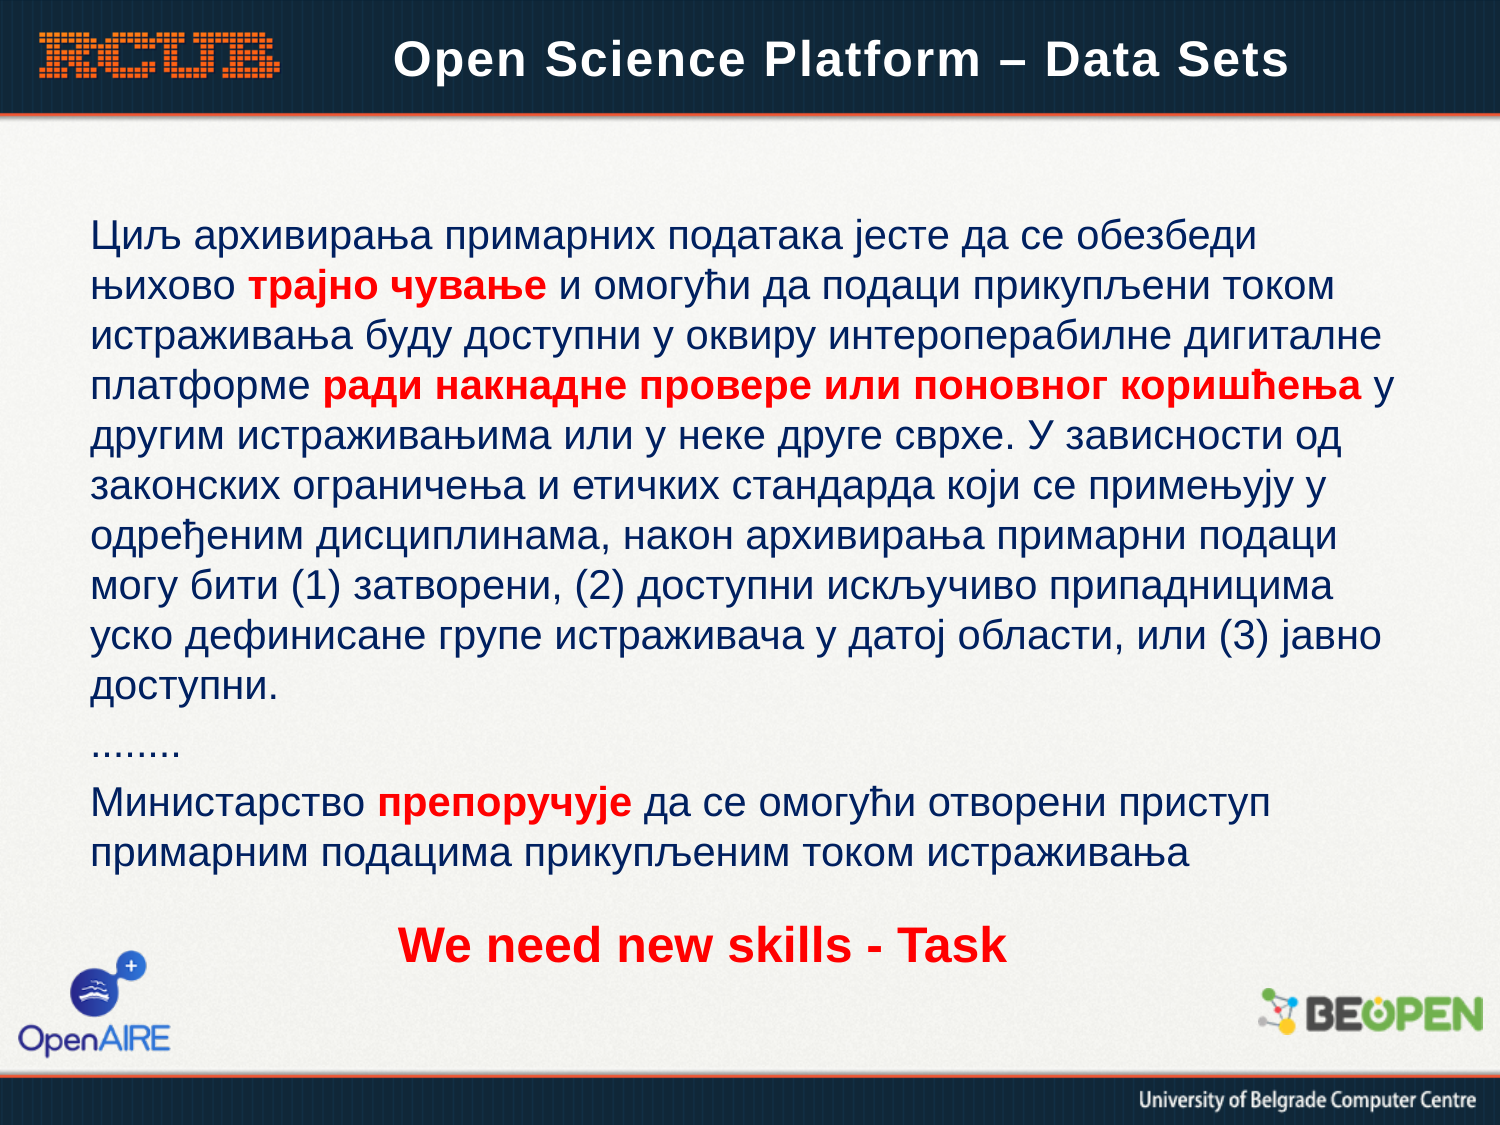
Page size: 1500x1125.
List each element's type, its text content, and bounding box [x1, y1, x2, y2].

list Циљ архивирања примарних података јесте да се обезбеди њихово трајно чување и омогући да подаци прикупљени током истраживања буду доступни у оквиру интероперабилне дигиталне платформе ради накнадне провере или поновног коришћења у другим истраживањима или у неке друге сврхе. У зависности од законских ограничења и етичких стандарда који се примењују у одређеним дисциплинама, након архивирања примарни подаци могу бити (1) затворени, (2) доступни искључиво припадницима уско дефинисане групе истраживача у датој области, или (3) јавно доступни. ........ Министарство препоручује да се омогући отворени приступ примарним подацима прикупљеним током истраживања [75, 200, 1425, 1005]
text_box We need new skills - Task [348, 905, 1058, 1025]
title Open Science Platform – Data Sets [300, 0, 1306, 138]
picture [0, 0, 1500, 1125]
